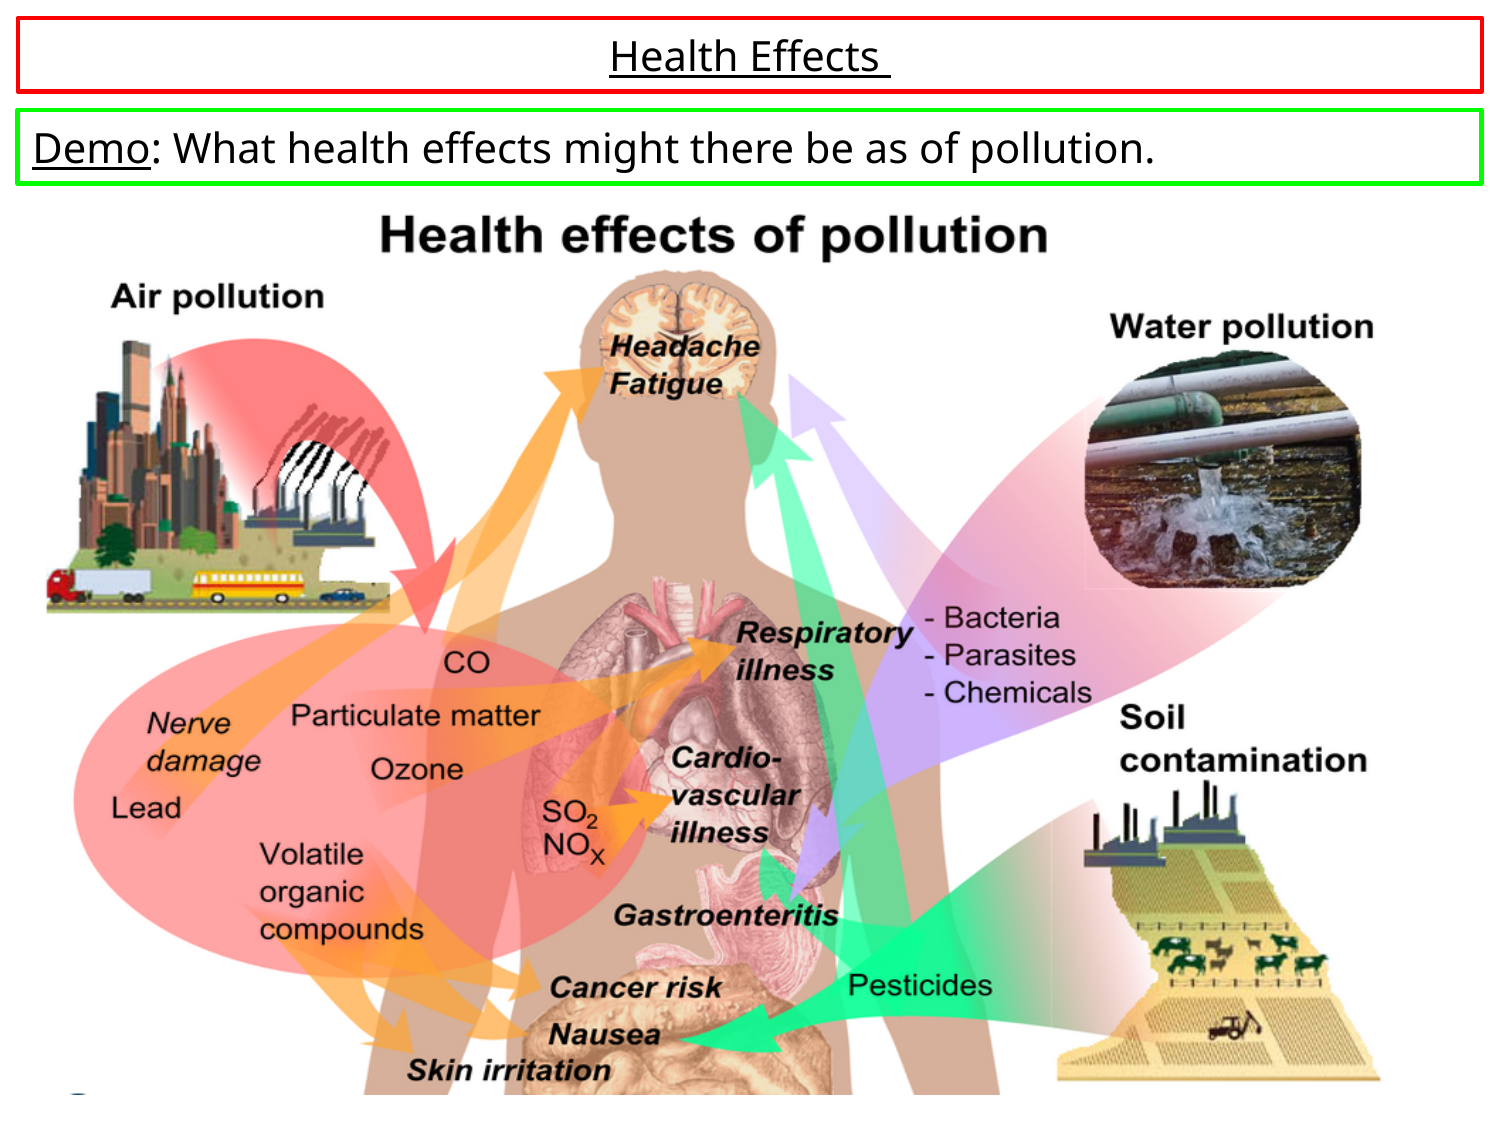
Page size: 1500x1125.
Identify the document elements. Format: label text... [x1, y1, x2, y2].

text_box Health Effects [17, 18, 1482, 92]
picture [40, 208, 1458, 1096]
text_box Demo: What health effects might there be as of pollution. [17, 110, 1482, 184]
